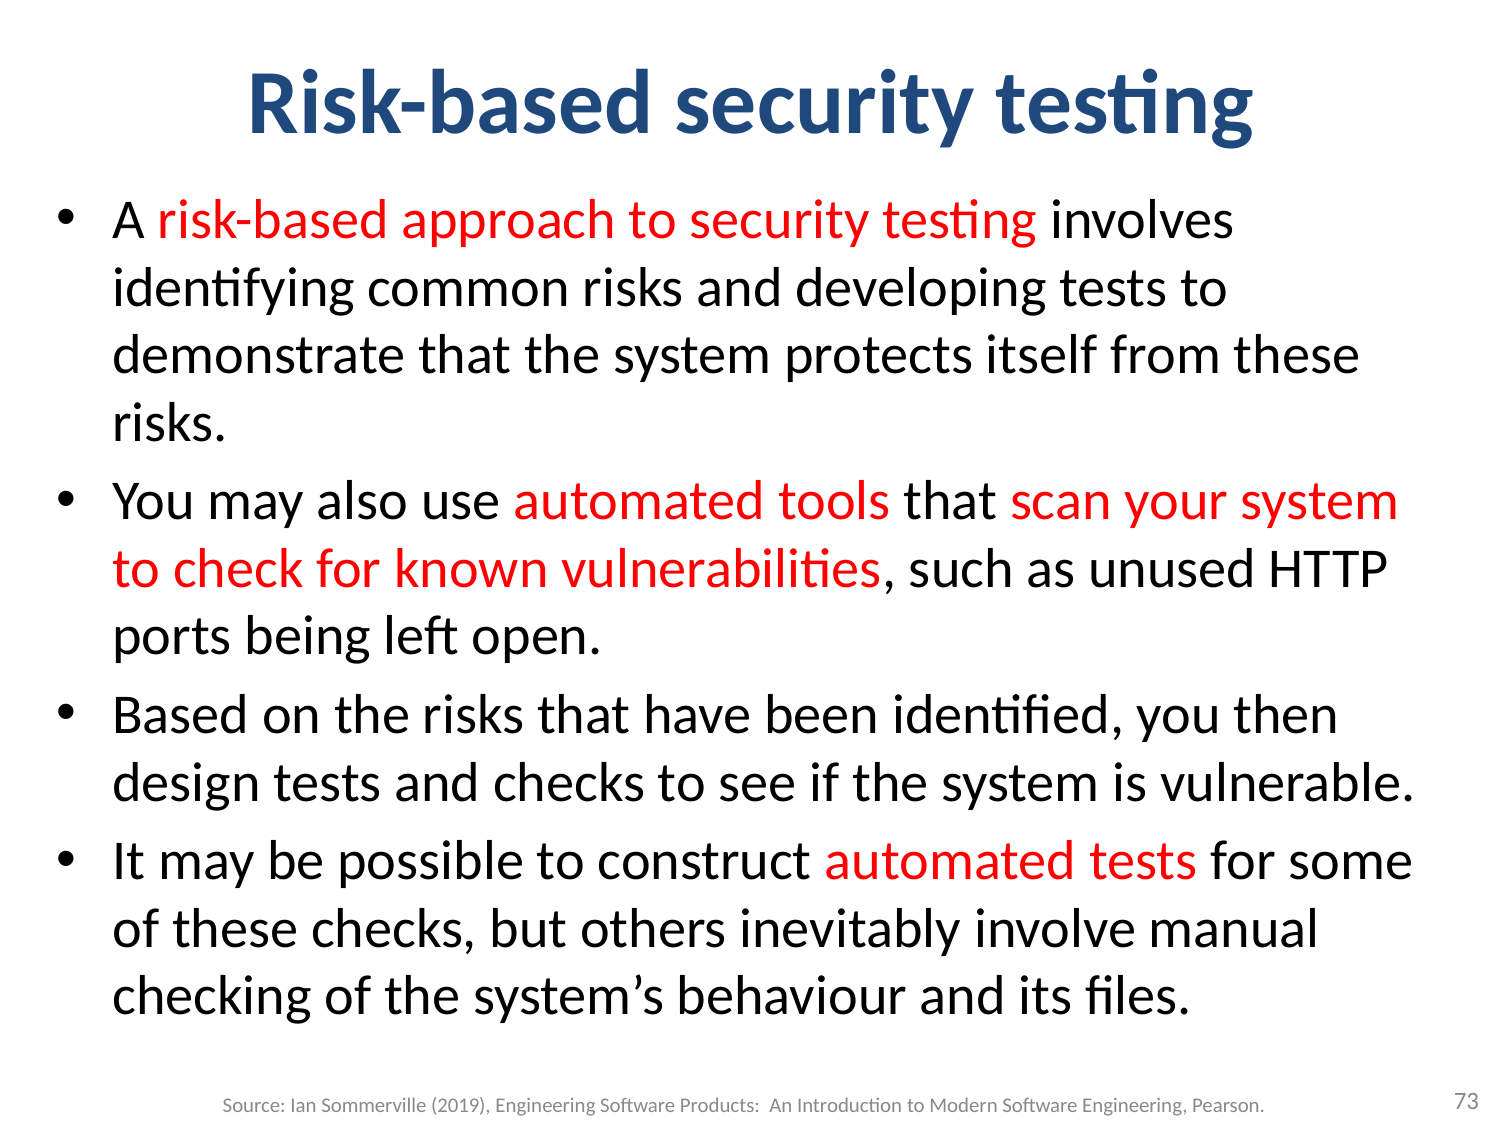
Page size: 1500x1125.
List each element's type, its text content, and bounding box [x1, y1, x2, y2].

title Risk-based security testing [76, 19, 1427, 175]
footer Source: Ian Sommerville (2019), Engineering Software Products: An Introduction to Modern Software Engineering, Pearson. [100, 1082, 1388, 1125]
list A risk-based approach to security testing involves identifying common risks and developing tests to demonstrate that the system protects itself from these risks. You may also use automated tools that scan your system to check for known vulnerabilities, such as unused HTTP ports being left open. Based on the risks that have been identified, you then design tests and checks to see if the system is vulnerable. It may be possible to construct automated tests for some of these checks, but others inevitably involve manual checking of the system’s behaviour and its files. [41, 174, 1471, 1070]
slide_number 73 [1144, 1069, 1495, 1125]
